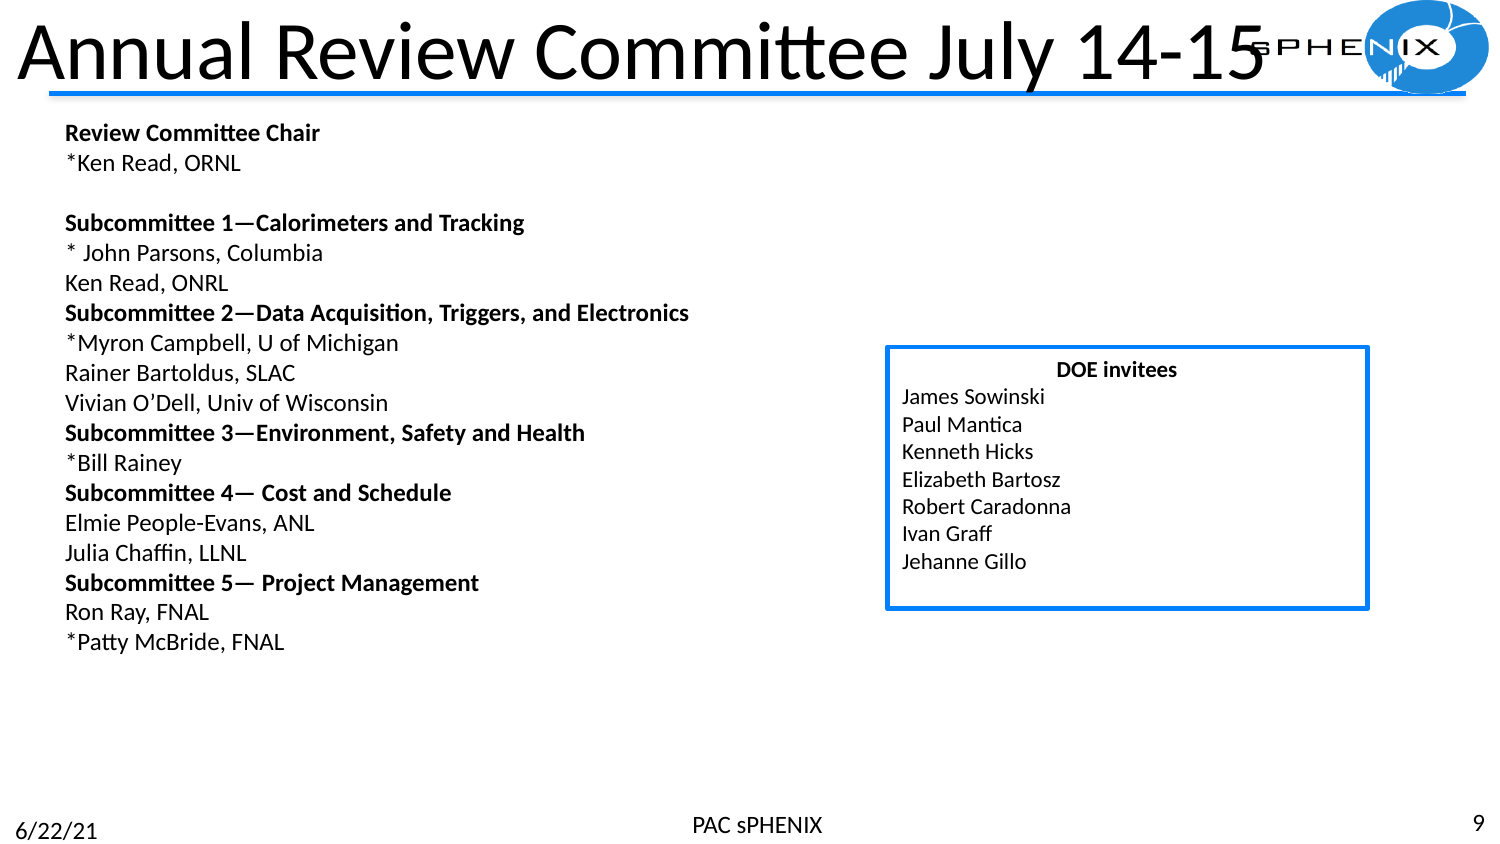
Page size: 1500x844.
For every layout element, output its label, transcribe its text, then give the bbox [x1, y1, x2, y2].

slide_number 9 [1412, 798, 1500, 844]
footer PAC sPHENIX [520, 806, 996, 841]
list Review Committee Chair *Ken Read, ORNL Subcommittee 1—Calorimeters and Tracking * John Parsons, Columbia Ken Read, ONRL Subcommittee 2—Data Acquisition, Triggers, and Electronics *Myron Campbell, U of Michigan Rainer Bartoldus, SLAC Vivian O’Dell, Univ of Wisconsin Subcommittee 3—Environment, Safety and Health *Bill Rainey Subcommittee 4— Cost and Schedule Elmie People-Evans, ANL Julia Chaffin, LLNL Subcommittee 5— Project Management Ron Ray, FNAL *Patty McBride, FNAL [50, 109, 1475, 797]
picture [1250, 0, 1489, 94]
title Annual Review Committee July 14-15 [2, 1, 1353, 92]
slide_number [0, 815, 350, 844]
text_box DOE invitees James Sowinski Paul Mantica Kenneth Hicks Elizabeth Bartosz Robert Caradonna Ivan Graff Jehanne Gillo [887, 346, 1368, 609]
